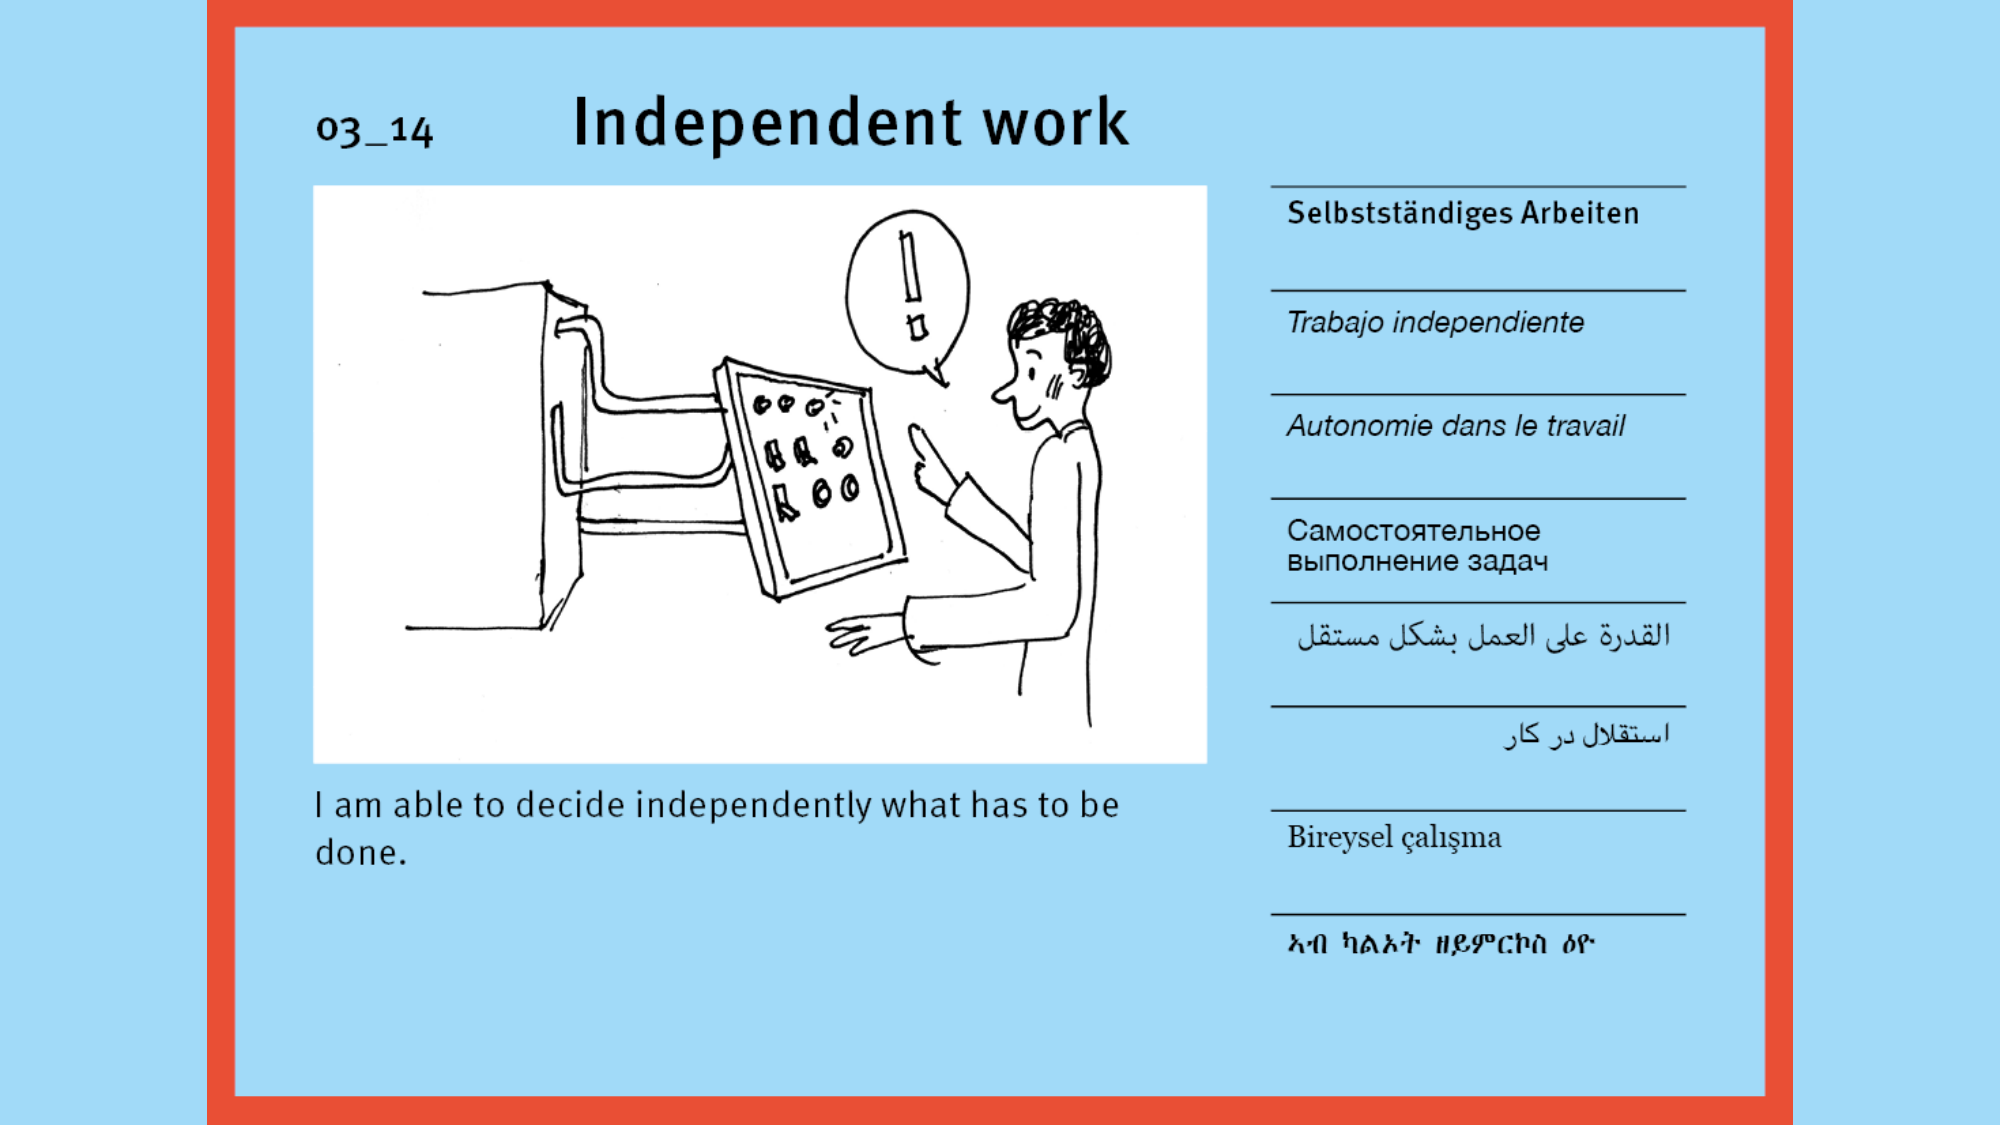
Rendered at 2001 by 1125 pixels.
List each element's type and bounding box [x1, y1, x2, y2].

picture [207, 0, 1793, 1125]
